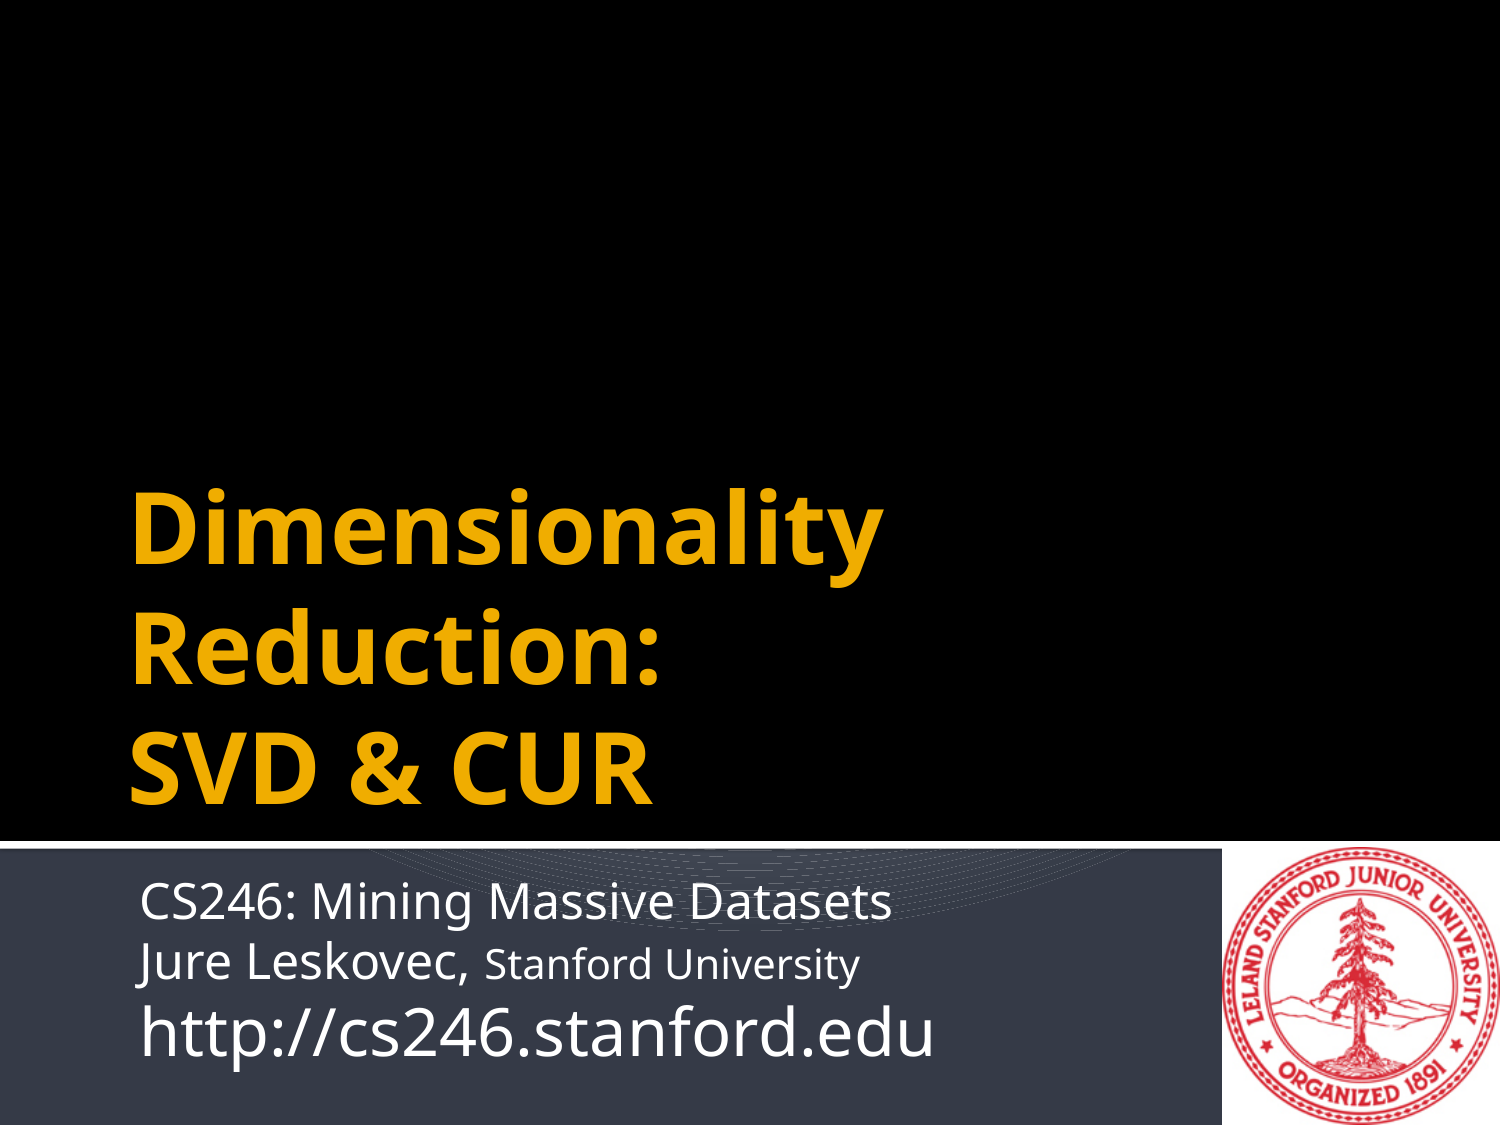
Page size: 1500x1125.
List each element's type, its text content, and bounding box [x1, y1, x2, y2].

text_box CS246: Mining Massive Datasets Jure Leskovec, Stanford University http://cs246.stanford.edu [125, 862, 1216, 1078]
title Dimensionality Reduction: SVD & CUR [112, 237, 1438, 825]
picture [1222, 847, 1500, 1125]
